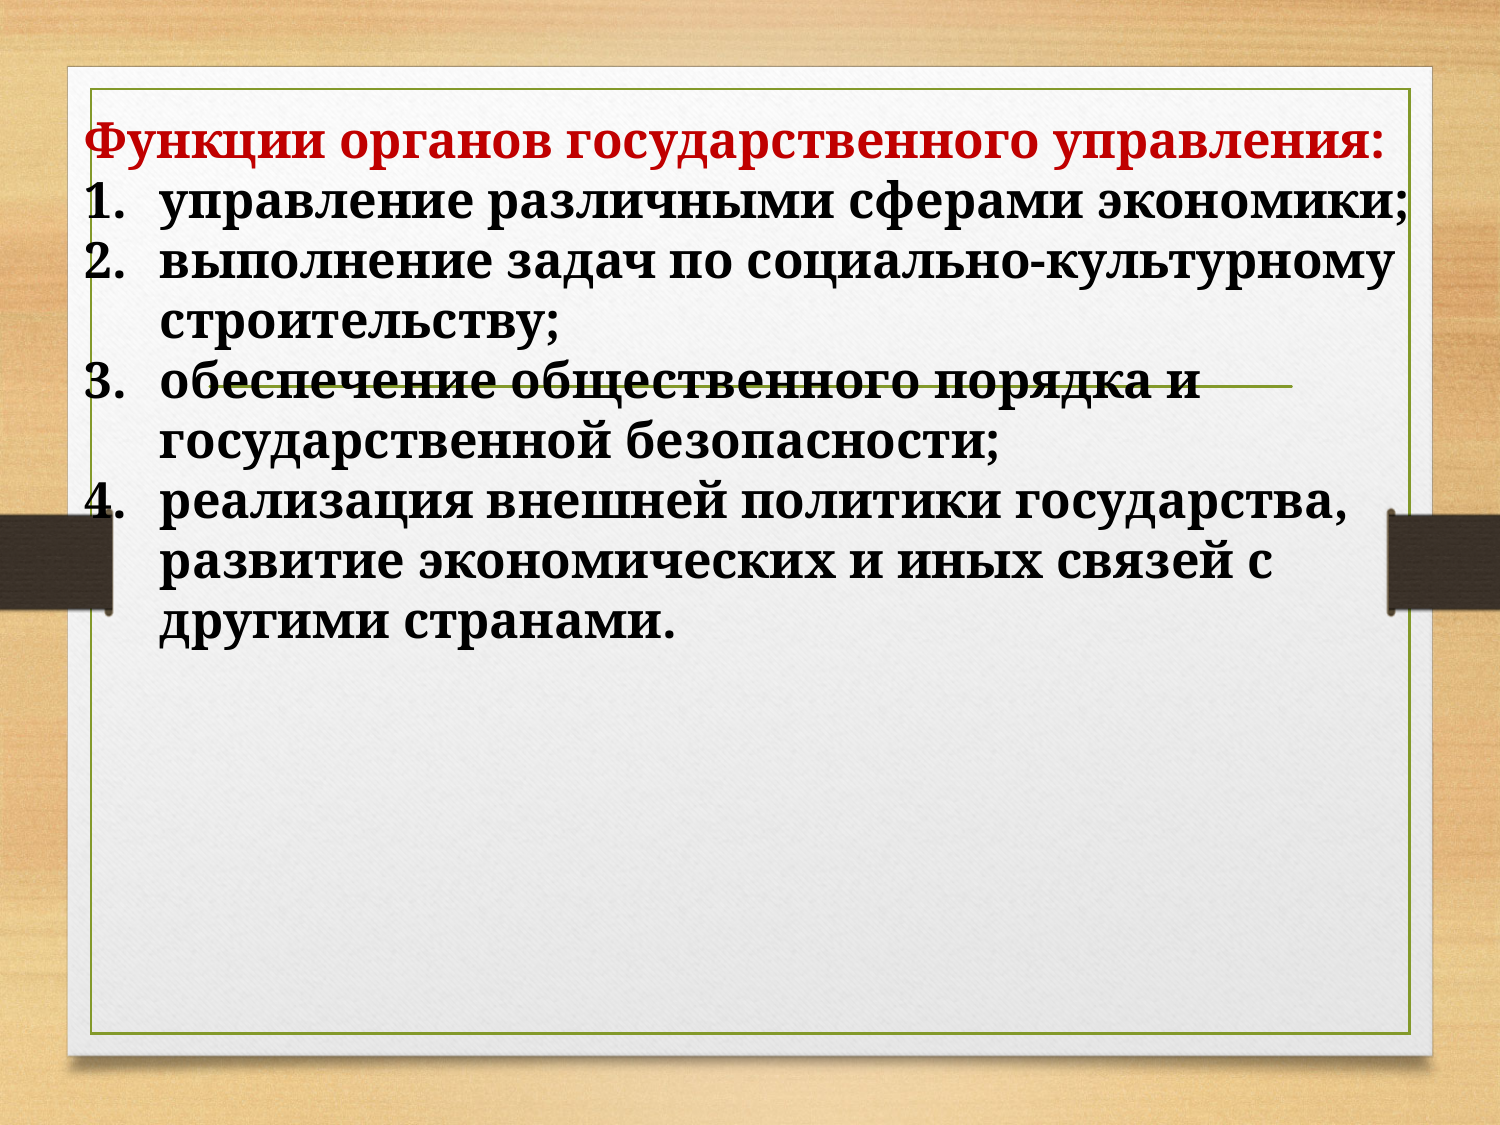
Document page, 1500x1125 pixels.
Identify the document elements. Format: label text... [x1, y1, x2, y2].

picture [0, 0, 1500, 1125]
text_box Функции органов государственного управления: управление различными сферами экономики; выполнение задач по социально-культурному строительству; обеспечение общественного порядка и государственной безопасности; реализация внешней политики государства, развитие экономических и иных связей с другими странами. [70, 101, 1442, 657]
